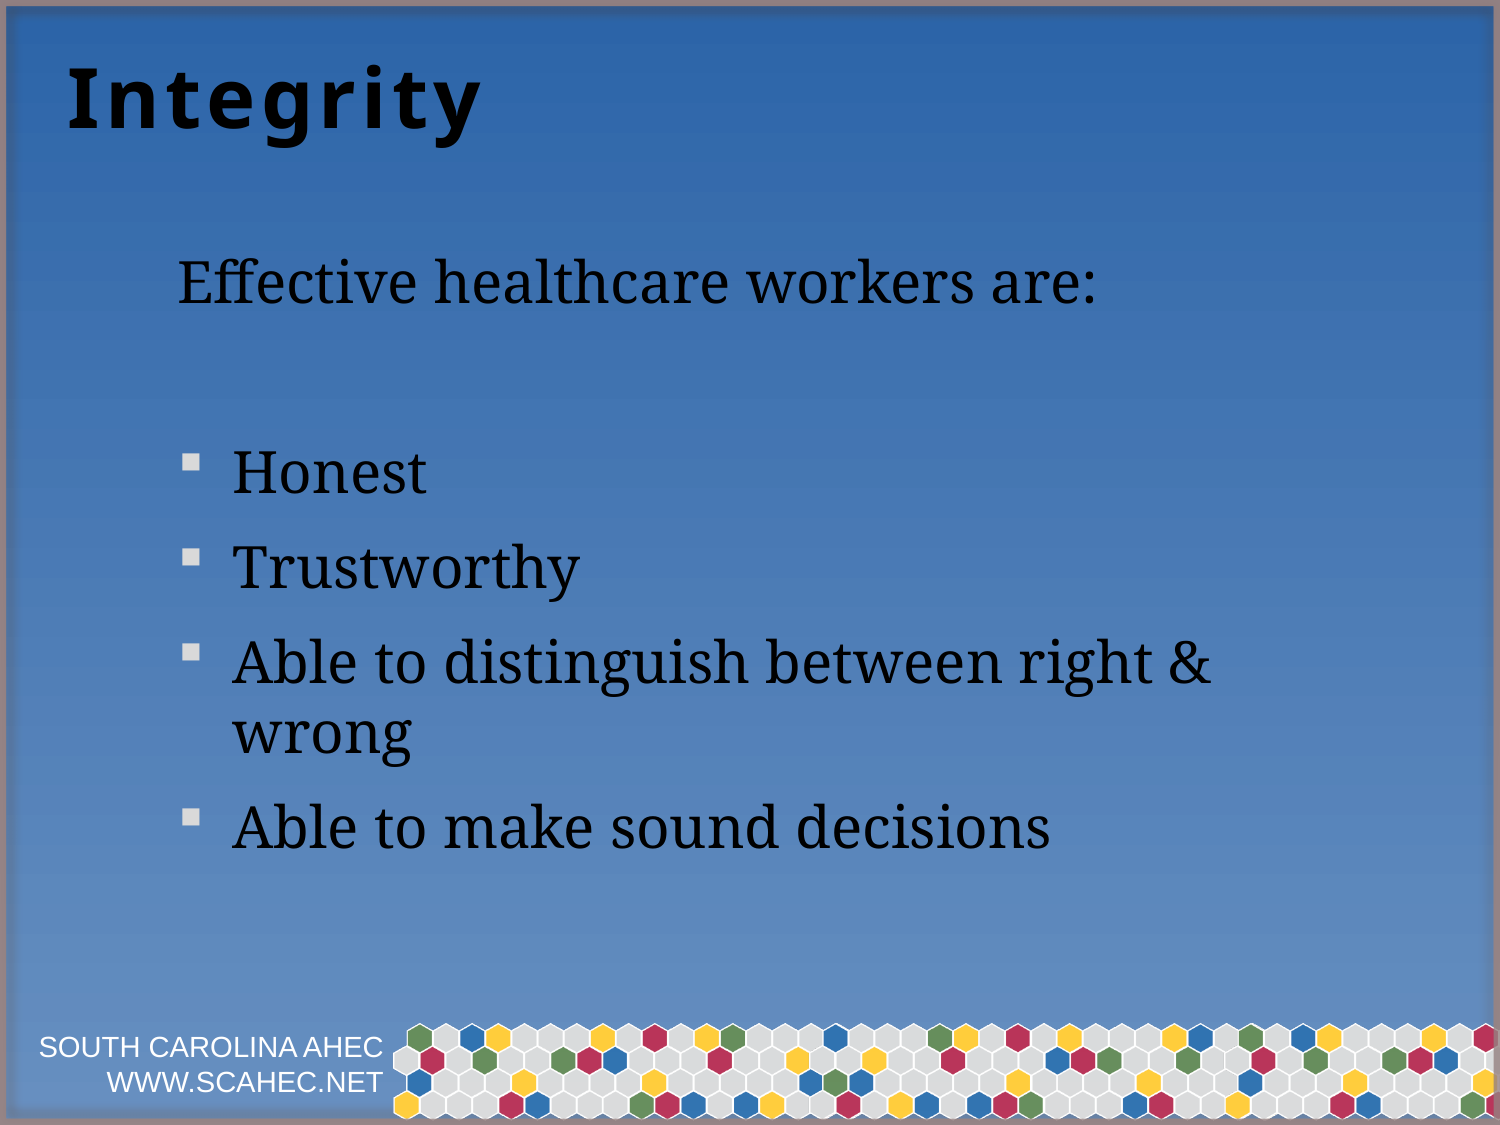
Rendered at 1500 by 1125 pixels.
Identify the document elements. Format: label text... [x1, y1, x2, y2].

title First Impressions [390, 1020, 1493, 1082]
list Effective healthcare workers are: Honest Trustworthy Able to distinguish between right & wrong Able to make sound decisions [162, 237, 1363, 925]
title Integrity [52, 37, 1448, 225]
